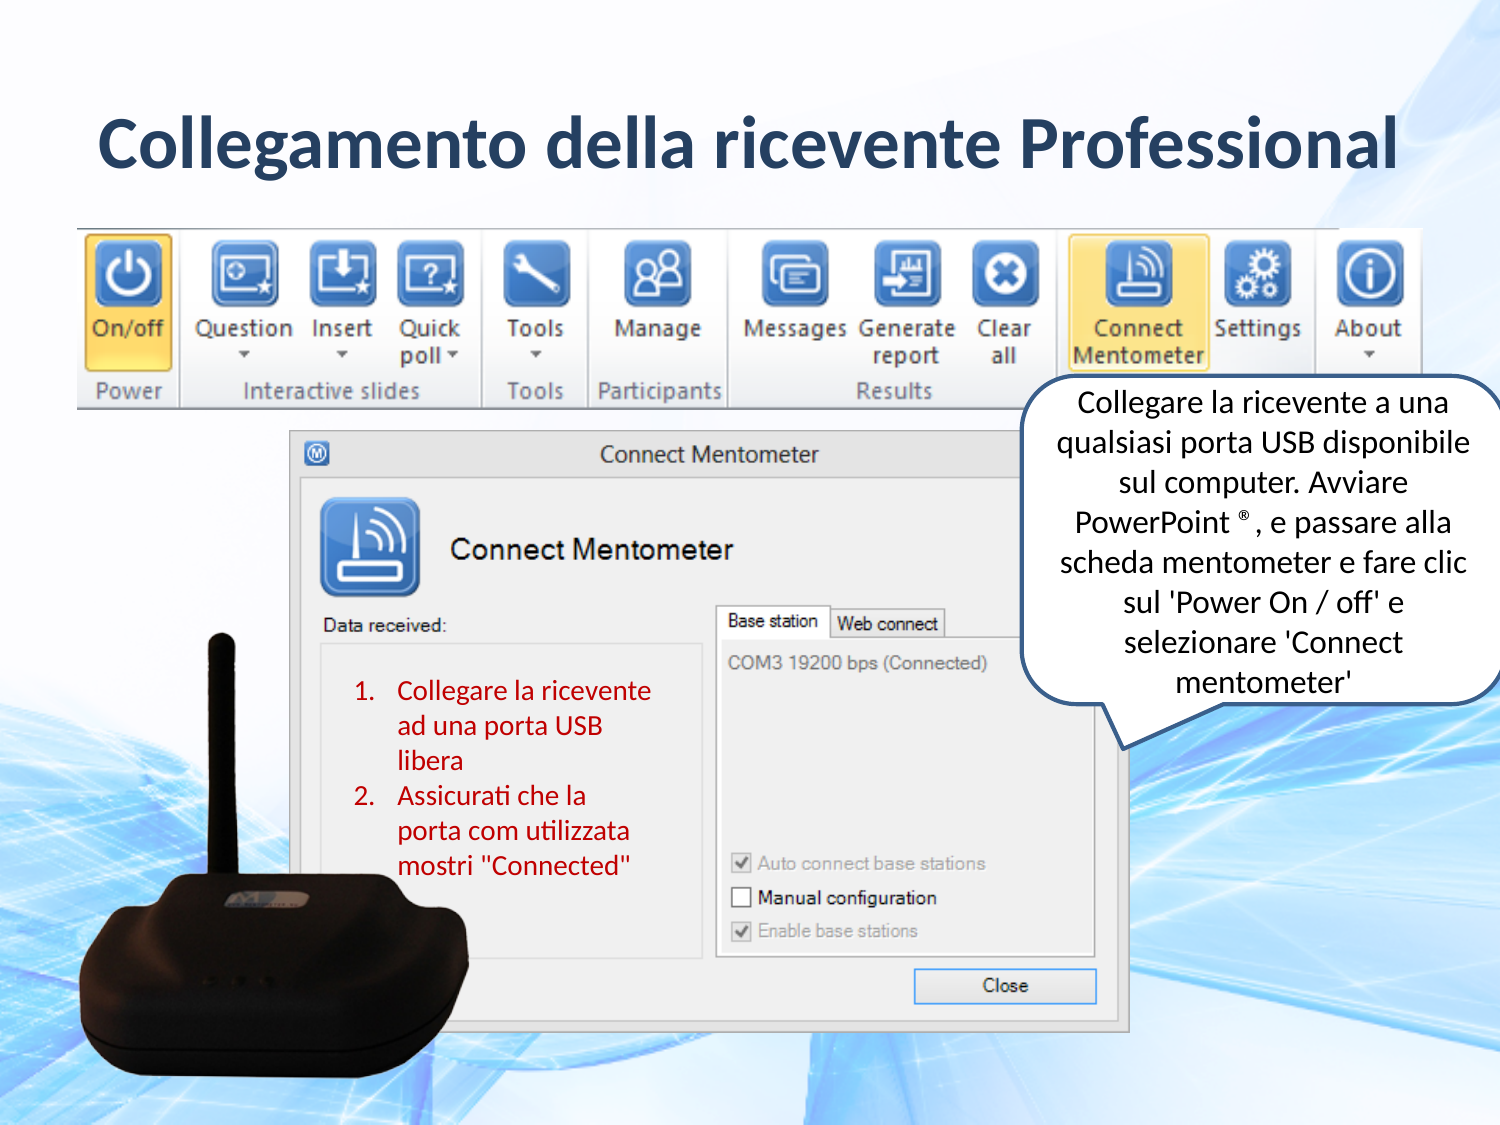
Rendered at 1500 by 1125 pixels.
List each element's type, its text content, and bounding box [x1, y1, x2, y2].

text_box Collegare la ricevente a una qualsiasi porta USB disponibile sul computer. Avviare PowerPoint ®, e passare alla scheda mentometer e fare clic sul 'Power On / off' e selezionare 'Connect mentometer' [1019, 373, 1500, 747]
picture [76, 228, 1424, 410]
picture [64, 430, 1131, 1093]
title Collegamento della ricevente Professional [75, 45, 1425, 227]
